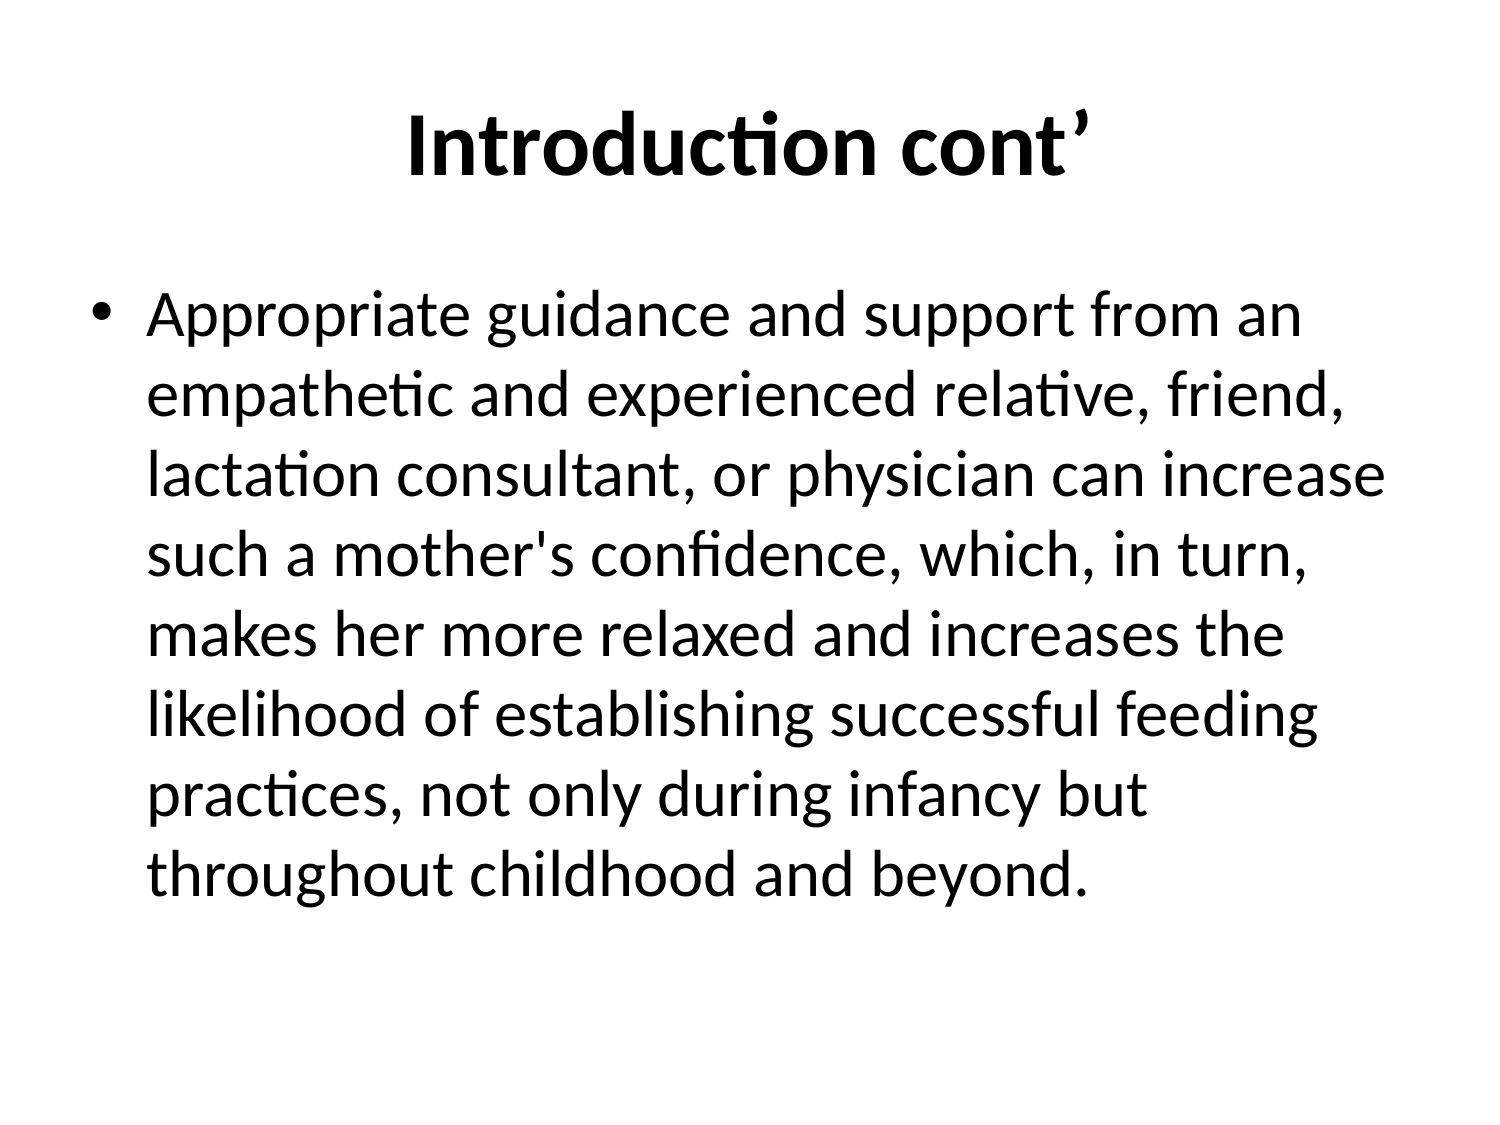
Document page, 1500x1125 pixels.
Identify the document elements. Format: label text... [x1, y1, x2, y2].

title Introduction cont’ [75, 45, 1425, 233]
list Appropriate guidance and support from an empathetic and experienced relative, friend, lactation consultant, or physician can increase such a mother's confidence, which, in turn, makes her more relaxed and increases the likelihood of establishing successful feeding practices, not only during infancy but throughout childhood and beyond. [75, 262, 1425, 1005]
